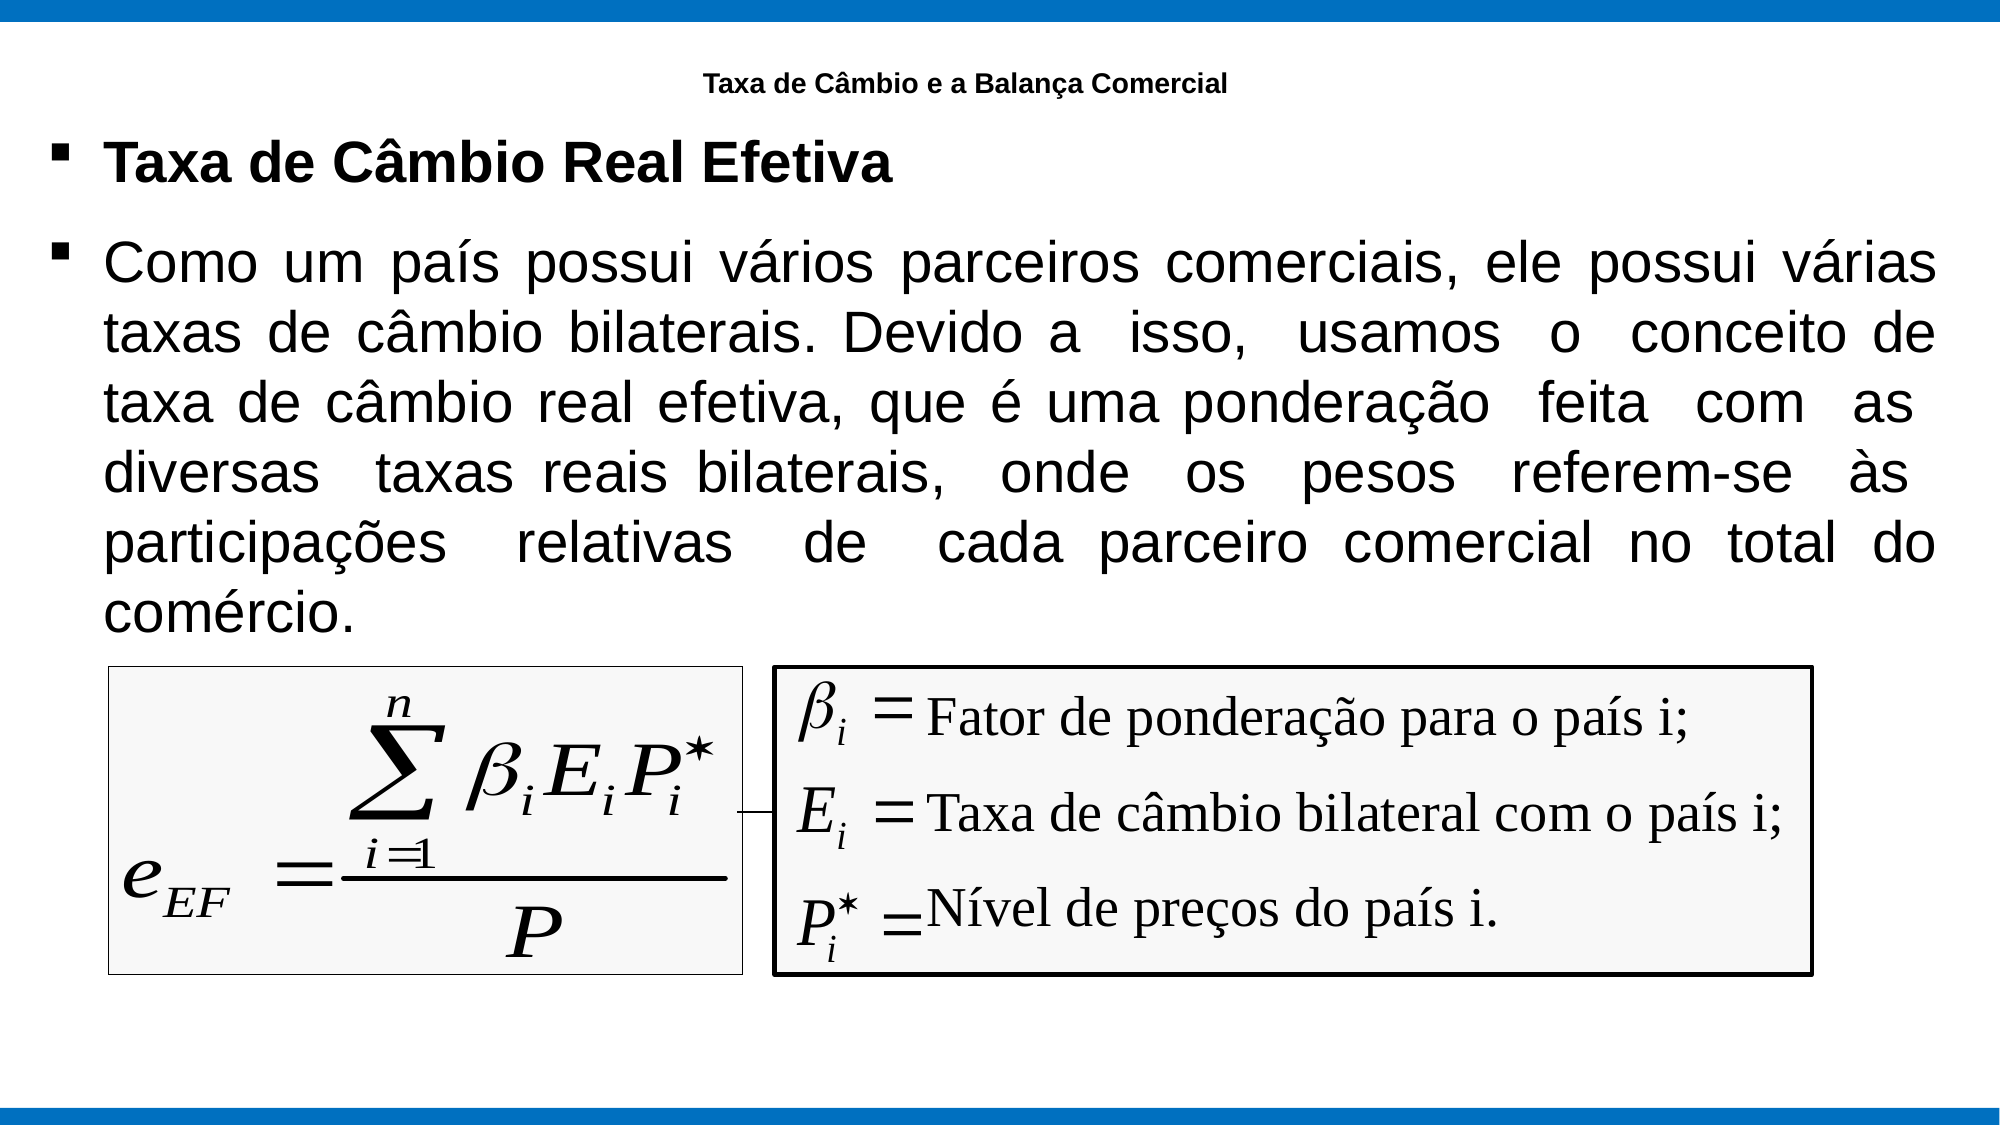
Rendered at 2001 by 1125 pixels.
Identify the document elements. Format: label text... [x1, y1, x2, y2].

text_box [929, 949, 1814, 977]
text_box Taxa de Câmbio Real Efetiva Como um país possui vários parceiros comerciais, ele possui várias taxas de câmbio bilaterais. Devido a isso, usamos o conceito de taxa de câmbio real efetiva, que é uma ponderação feita com as diversas taxas reais bilaterais, onde os pesos referem-se às participações relativas de cada parceiro comercial no total do comércio. [32, 117, 1955, 949]
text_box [785, 661, 925, 975]
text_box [108, 666, 744, 975]
title Taxa de Câmbio e a Balança Comercial [290, 56, 1642, 107]
text_box [772, 949, 781, 977]
